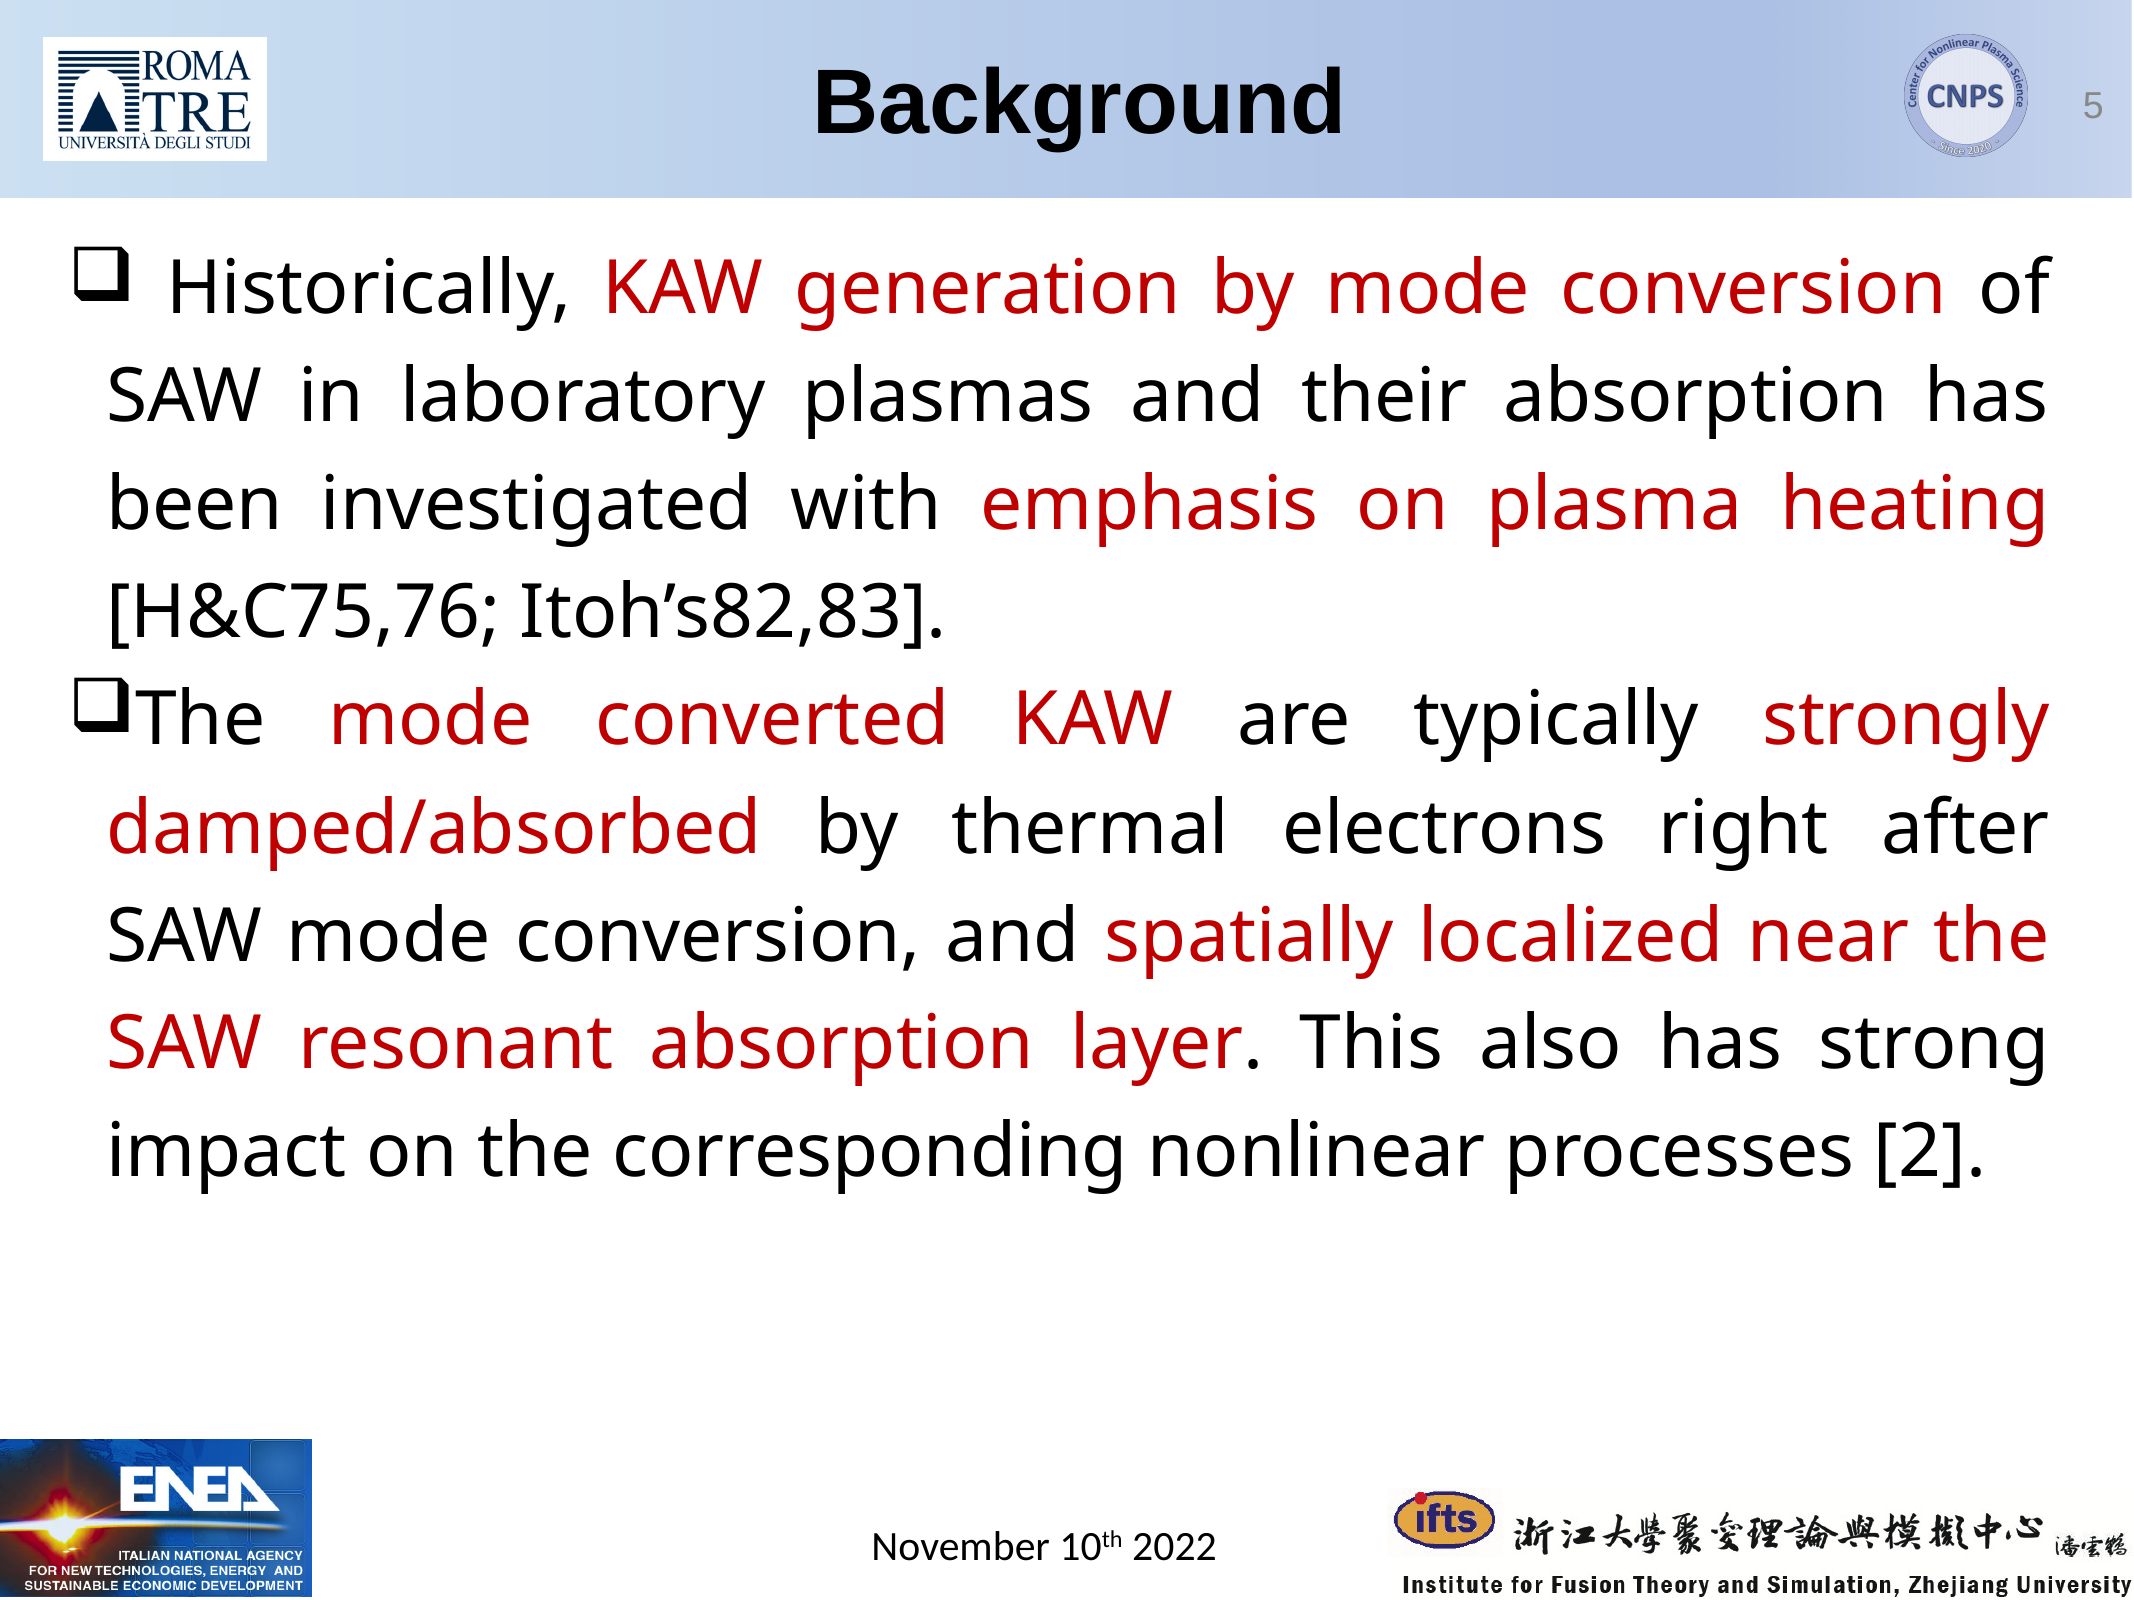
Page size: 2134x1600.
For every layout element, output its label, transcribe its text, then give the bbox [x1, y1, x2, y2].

picture [1387, 1488, 2134, 1600]
slide_number 5 [1975, 63, 2116, 144]
text_box Historically, KAW generation by mode conversion of SAW in laboratory plasmas and their absorption has been investigated with emphasis on plasma heating [H&C75,76; Itoh’s82,83]. The mode converted KAW are typically strongly damped/absorbed by thermal electrons right after SAW mode conversion, and spatially localized near the SAW resonant absorption layer. This also has strong impact on the corresponding nonlinear processes [2]. [60, 212, 2059, 1201]
picture [0, 0, 2132, 198]
picture [0, 1438, 312, 1598]
text_box Background [271, 33, 1975, 161]
text_box November 10th 2022 [859, 1506, 1259, 1580]
